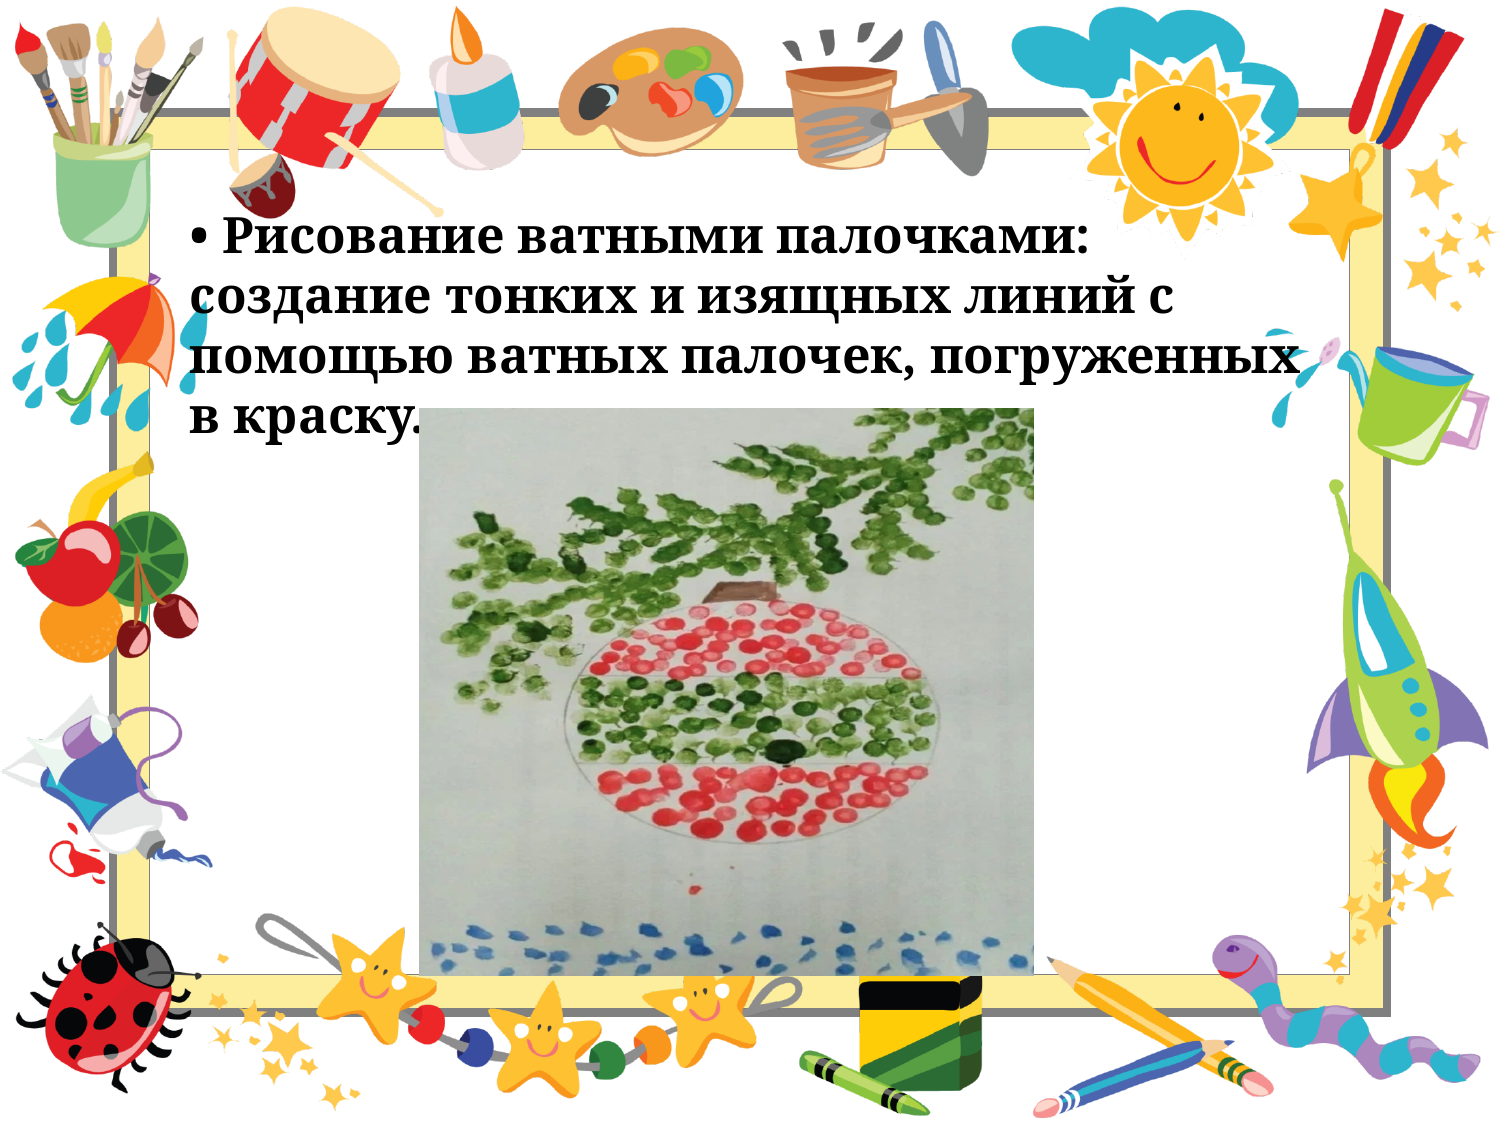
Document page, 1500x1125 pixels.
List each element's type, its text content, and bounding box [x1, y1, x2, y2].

picture [0, 6, 1500, 1118]
title • Рисование ватными палочками: создание тонких и изящных линий с помощью ватных палочек, погруженных в краску. [174, 162, 1325, 350]
